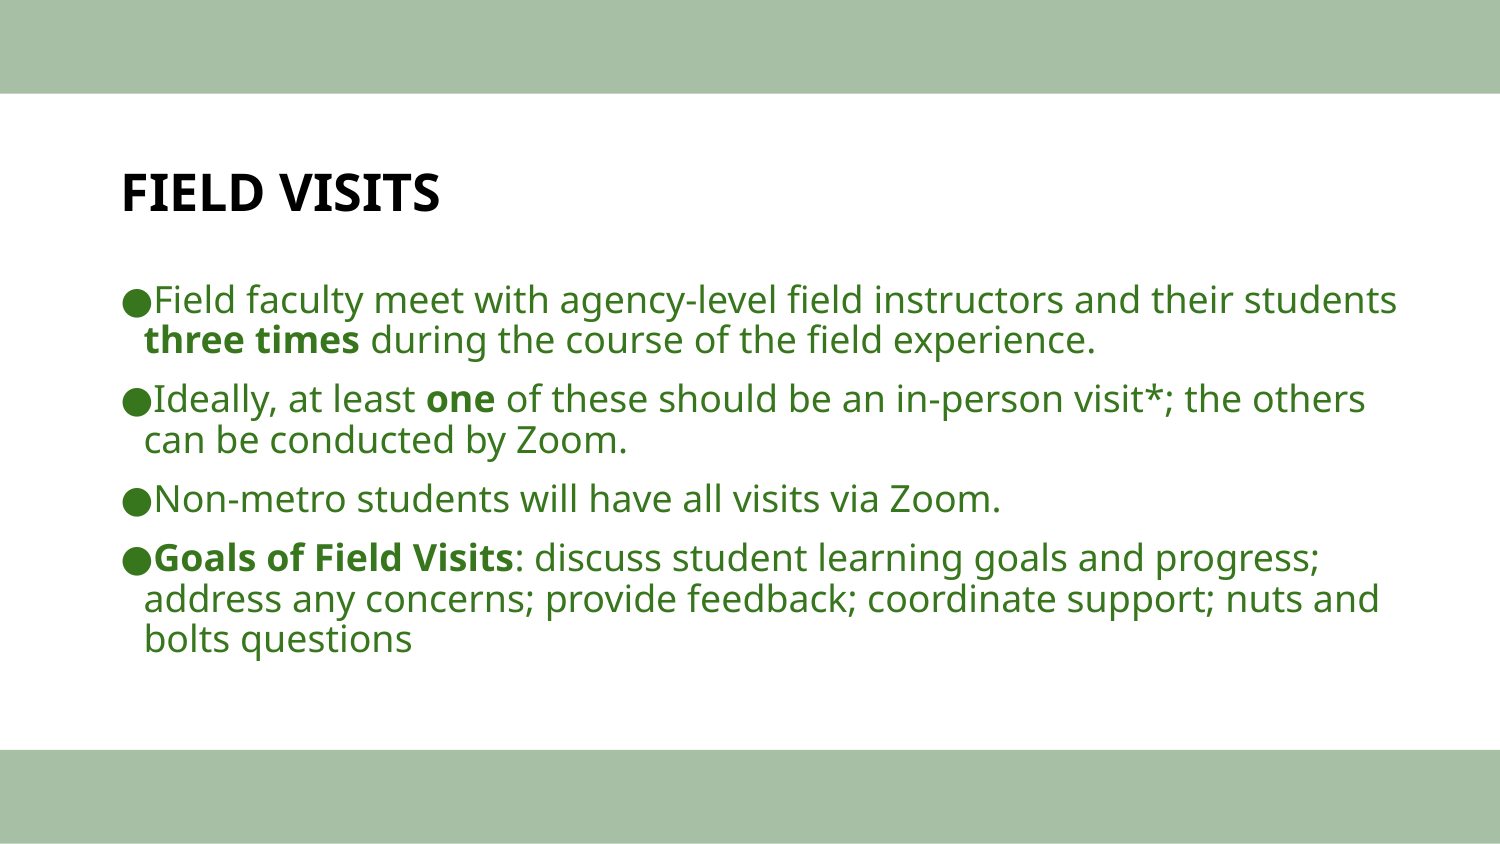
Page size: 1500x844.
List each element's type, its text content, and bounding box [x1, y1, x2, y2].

title FIELD VISITS [109, 142, 1391, 248]
list Field faculty meet with agency-level field instructors and their students three times during the course of the field experience. Ideally, at least one of these should be an in-person visit*; the others can be conducted by Zoom. Non-metro students will have all visits via Zoom. Goals of Field Visits: discuss student learning goals and progress; address any concerns; provide feedback; coordinate support; nuts and bolts questions [109, 275, 1437, 712]
